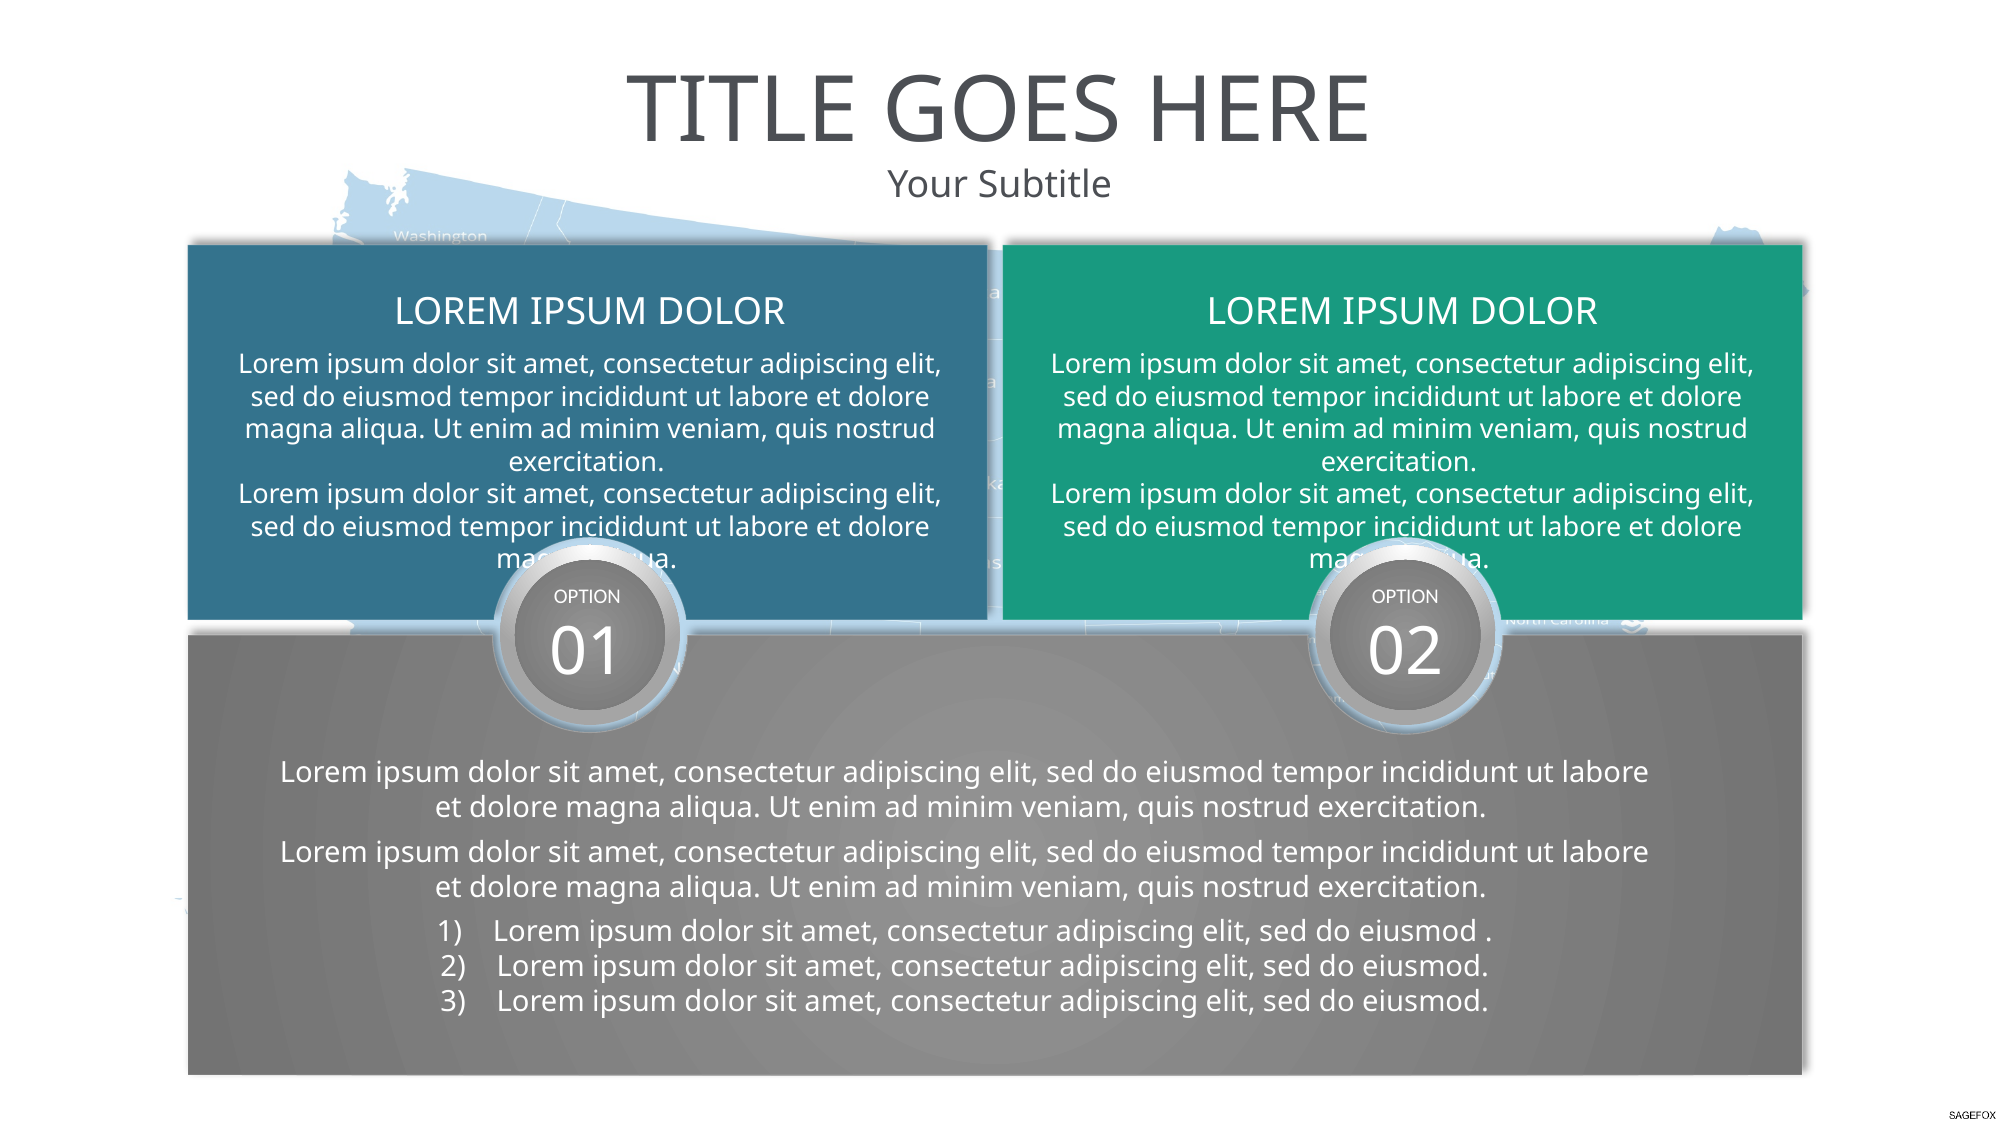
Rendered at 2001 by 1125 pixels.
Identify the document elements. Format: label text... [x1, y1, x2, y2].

text_box LOREM IPSUM DOLOR Lorem ipsum dolor sit amet, consectetur adipiscing elit, sed do eiusmod tempor incididunt ut labore et dolore magna aliqua. Ut enim ad minim veniam, quis nostrud exercitation. Lorem ipsum dolor sit amet, consectetur adipiscing elit, sed do eiusmod tempor incididunt ut labore et dolore magna aliqua. [1027, 279, 1778, 582]
text_box [186, 633, 1804, 1077]
text_box [186, 243, 989, 621]
picture [1925, 0, 2001, 1125]
text_box [1001, 243, 1804, 621]
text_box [1315, 544, 1496, 725]
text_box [499, 544, 680, 725]
text_box Lorem ipsum dolor sit amet, consectetur adipiscing elit, sed do eiusmod tempor incididunt ut labore et dolore magna aliqua. Ut enim ad minim veniam, quis nostrud exercitation. Lorem ipsum dolor sit amet, consectetur adipiscing elit, sed do eiusmod tempor incididunt ut labore et dolore magna aliqua. Ut enim ad minim veniam, quis nostrud exercitation. Lorem ipsum dolor sit amet, consectetur adipiscing elit, sed do eiusmod . Lorem ipsum dolor sit amet, consectetur adipiscing elit, sed do eiusmod. Lorem ipsum dolor sit amet, consectetur adipiscing elit, sed do eiusmod. [253, 745, 1677, 1025]
text_box LOREM IPSUM DOLOR Lorem ipsum dolor sit amet, consectetur adipiscing elit, sed do eiusmod tempor incididunt ut labore et dolore magna aliqua. Ut enim ad minim veniam, quis nostrud exercitation. Lorem ipsum dolor sit amet, consectetur adipiscing elit, sed do eiusmod tempor incididunt ut labore et dolore magna aliqua. [214, 279, 965, 582]
text_box TITLE GOES HERE Your Subtitle [548, 42, 1452, 212]
